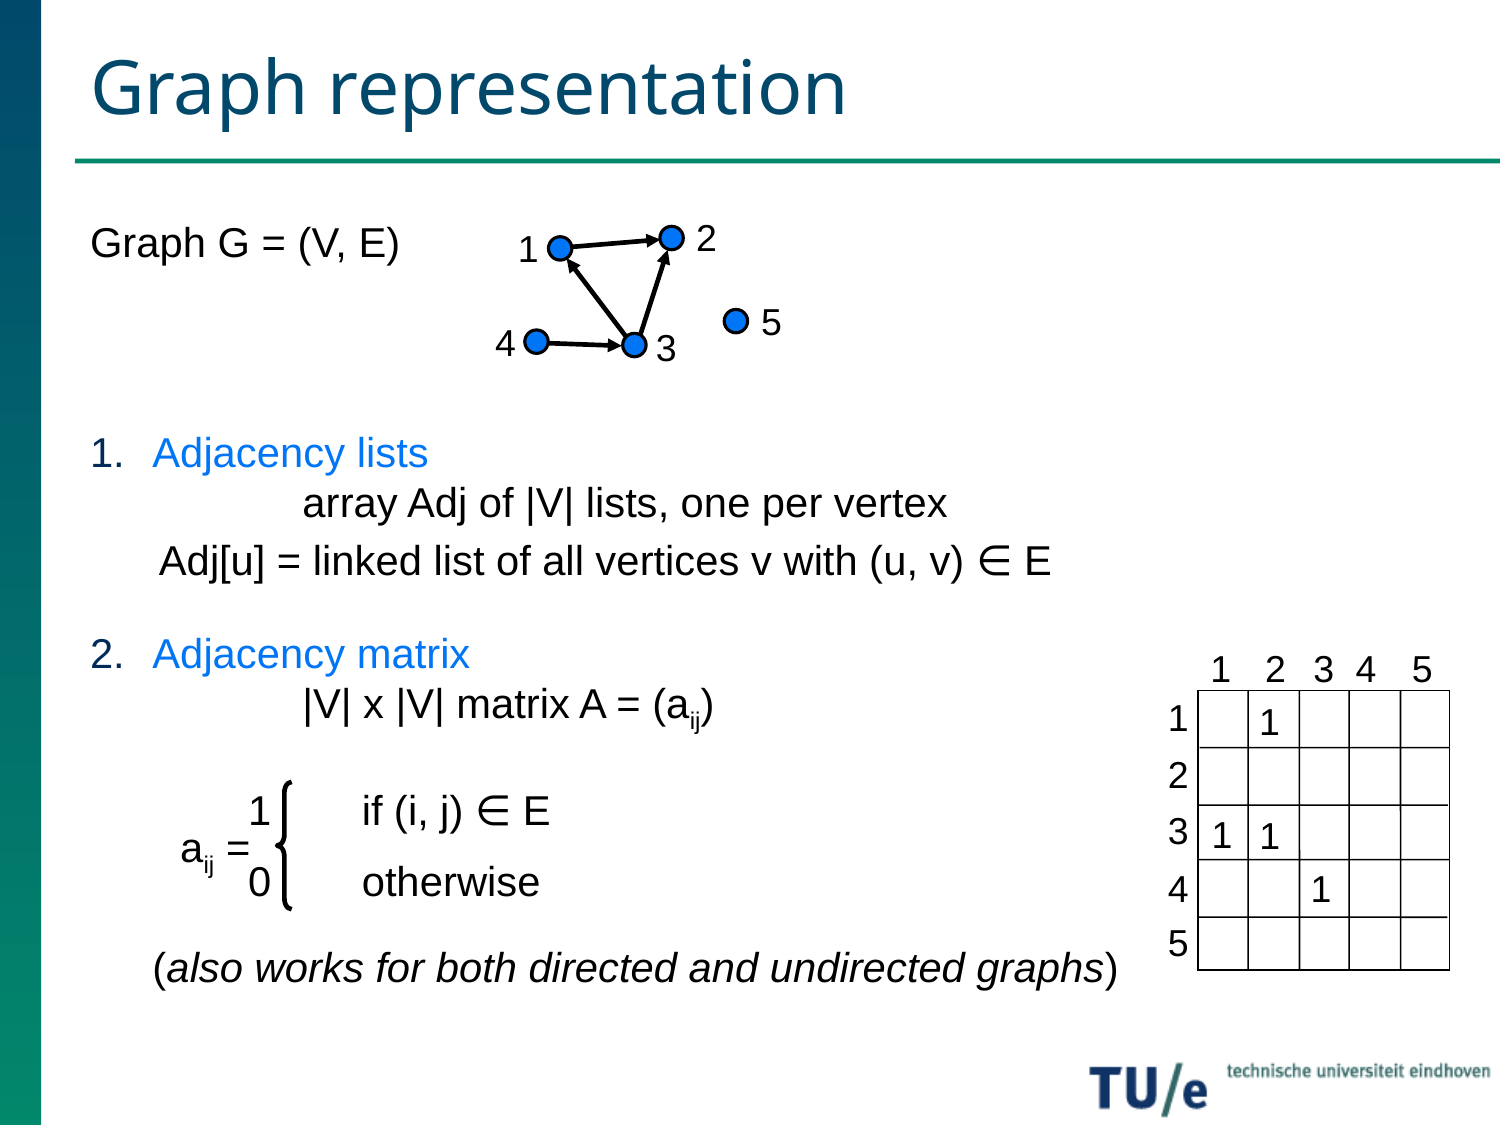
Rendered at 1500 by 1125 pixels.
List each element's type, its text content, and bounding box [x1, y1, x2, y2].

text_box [165, 775, 612, 917]
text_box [1152, 637, 1471, 973]
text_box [479, 205, 798, 377]
list Graph G = (V, E) Adjacency lists array Adj of |V| lists, one per vertex Adj[u] = linked list of all vertices v with (u, v) ∈ E Adjacency matrix |V| x |V| matrix A = (aij) (also works for both directed and undirected graphs) [74, 207, 1414, 1036]
title Graph representation [74, 30, 1468, 138]
picture [1080, 1042, 1495, 1125]
